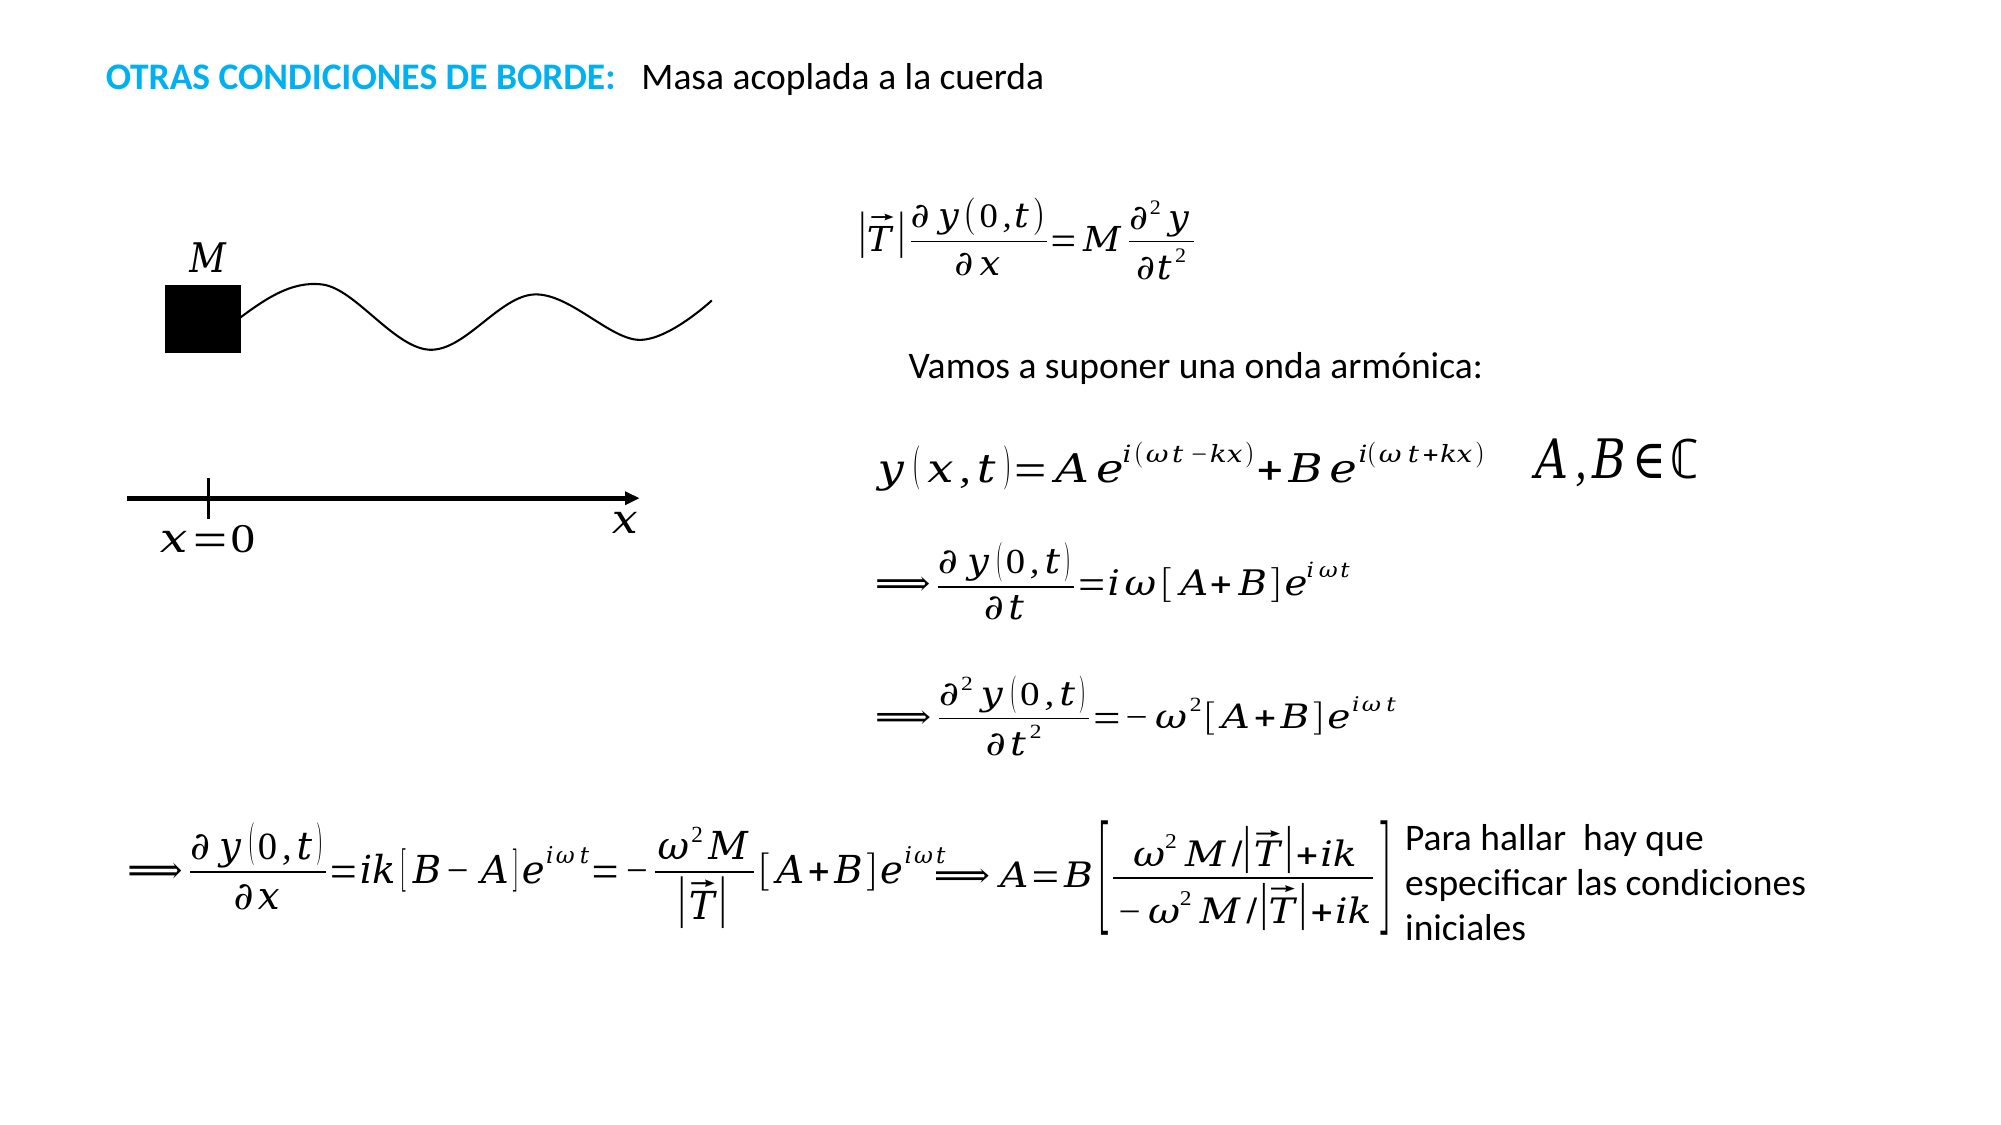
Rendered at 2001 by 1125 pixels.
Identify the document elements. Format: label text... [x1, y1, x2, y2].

text_box Vamos a suponer una onda armónica: [893, 333, 1508, 393]
text_box OTRAS CONDICIONES DE BORDE: [91, 44, 626, 105]
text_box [127, 236, 712, 563]
text_box Masa acoplada a la cuerda [626, 44, 1060, 105]
